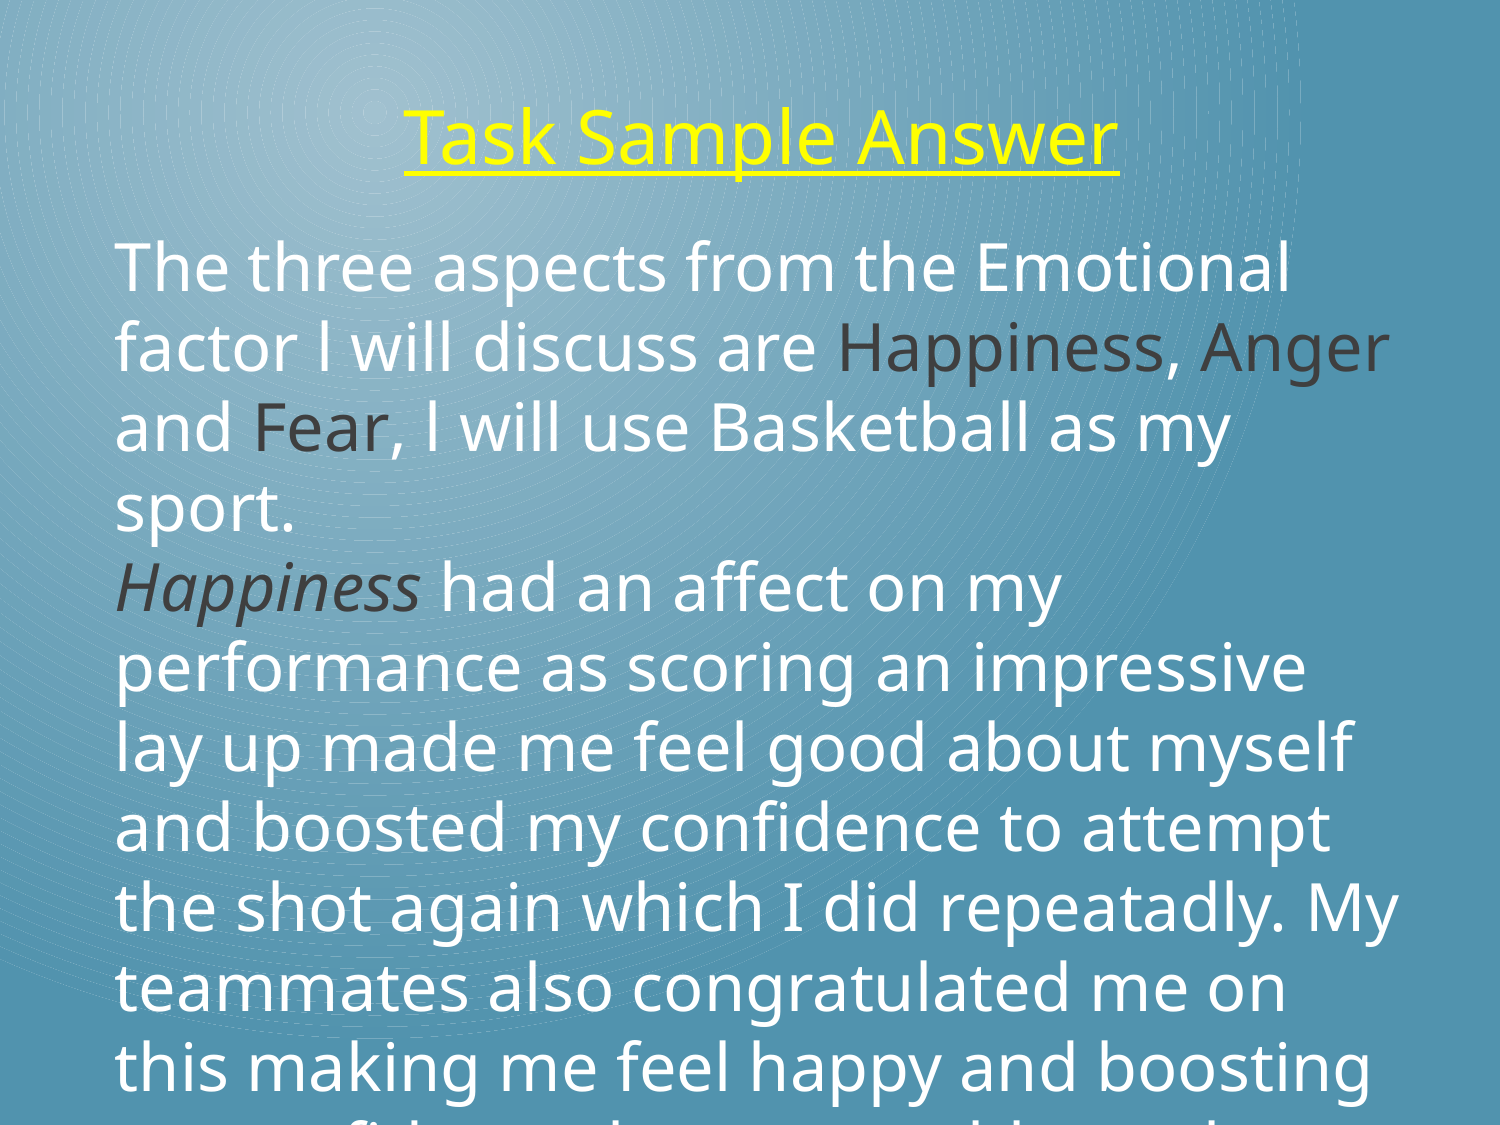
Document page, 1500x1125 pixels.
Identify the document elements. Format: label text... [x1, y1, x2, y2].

text_box Task Sample Answer The three aspects from the Emotional factor l will discuss are Happiness, Anger and Fear, l will use Basketball as my sport. Happiness had an affect on my performance as scoring an impressive lay up made me feel good about myself and boosted my confidence to attempt the shot again which I did repeatadly. My teammates also congratulated me on this making me feel happy and boosting my confidence, l was now able to play to the best of my ability. [100, 82, 1424, 1125]
